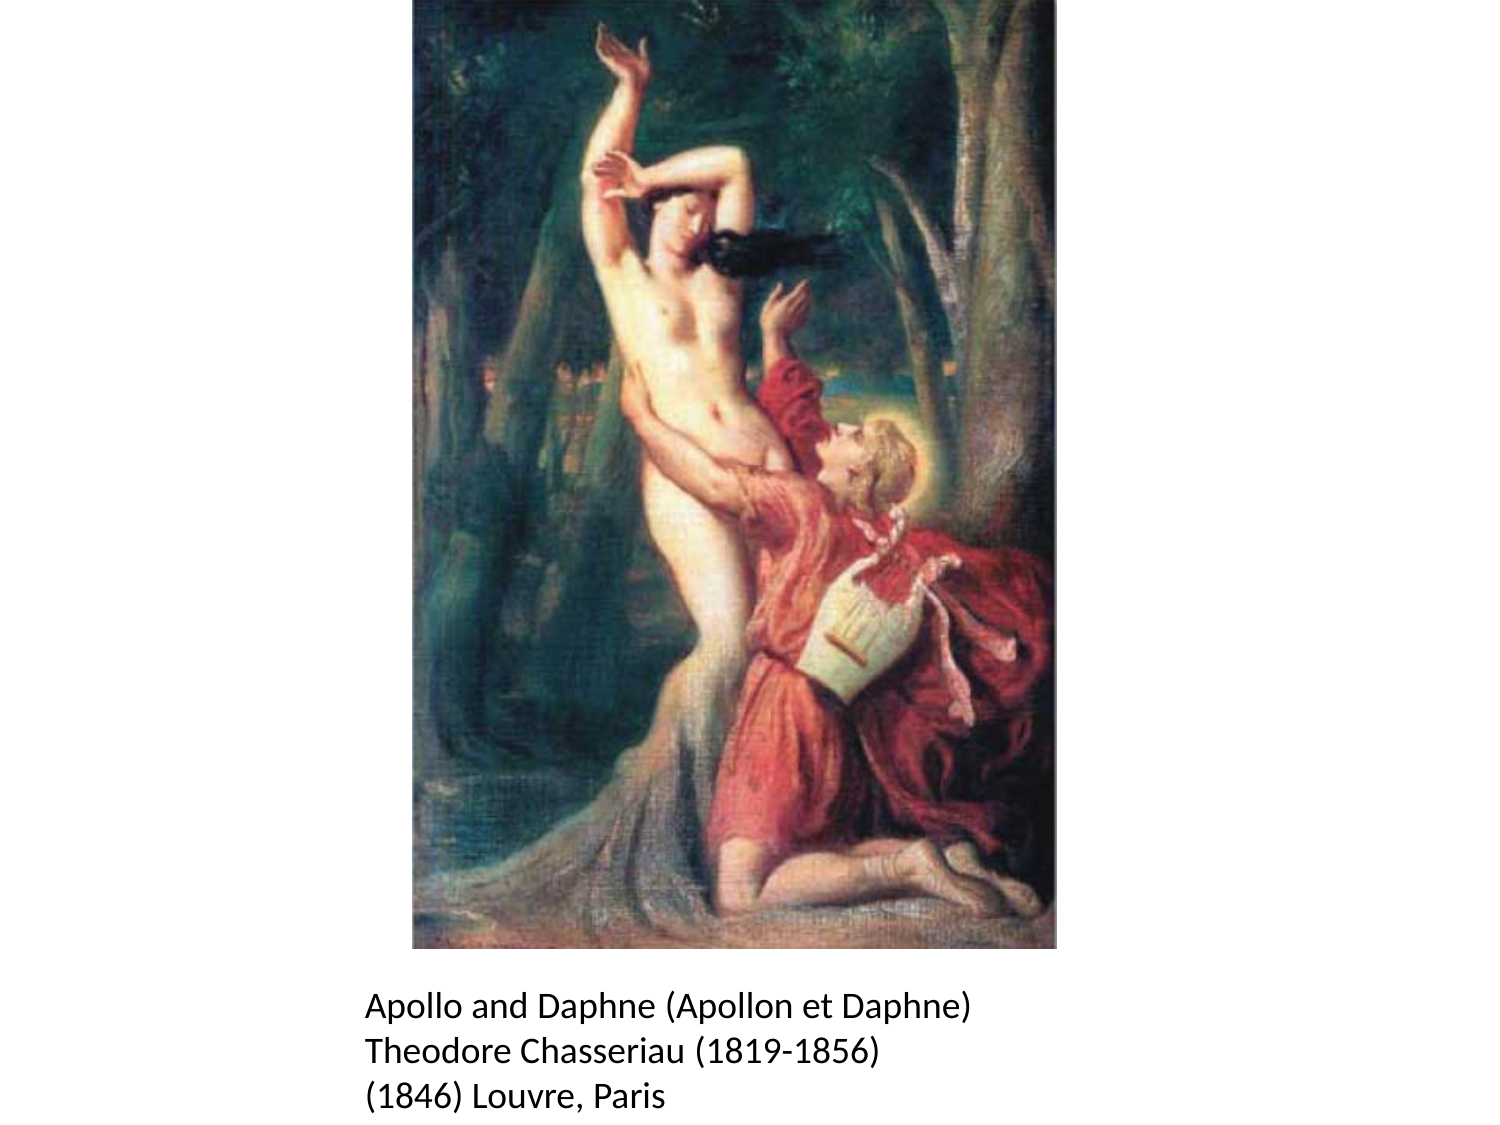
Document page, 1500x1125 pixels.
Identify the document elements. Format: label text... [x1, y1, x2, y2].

text_box Apollo and Daphne (Apollon et Daphne) Theodore Chasseriau (1819-1856) (1846) Louvre, Paris [349, 973, 1100, 1124]
picture [412, 0, 1057, 949]
